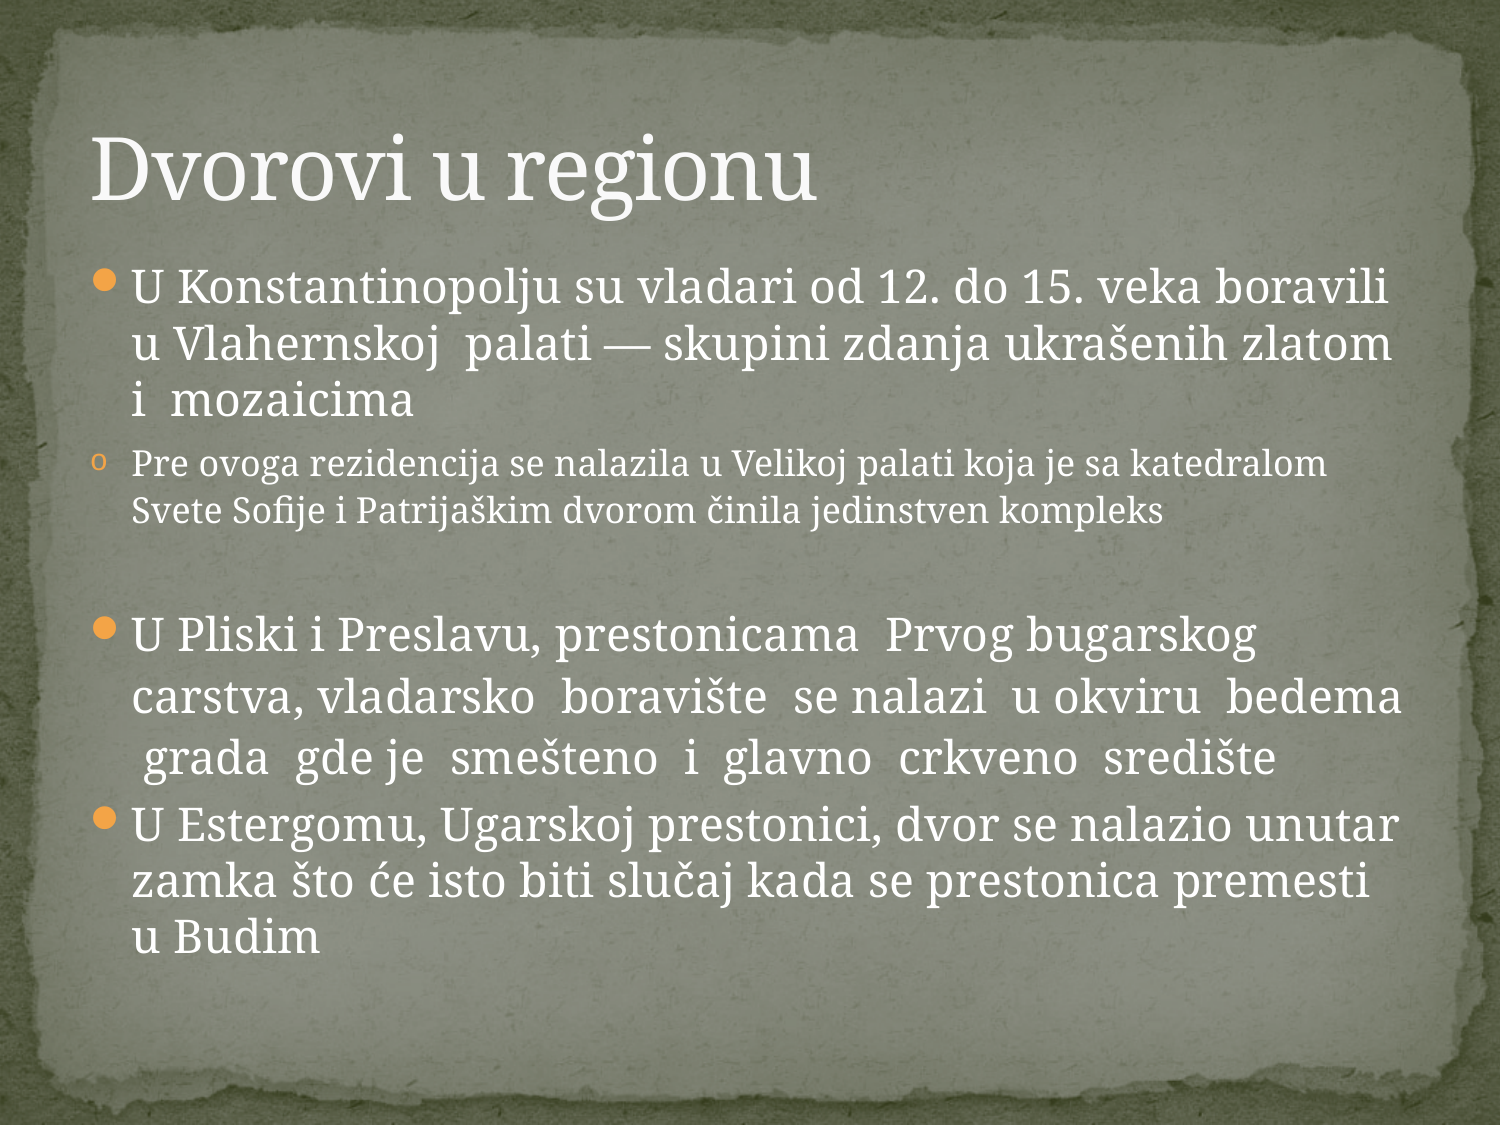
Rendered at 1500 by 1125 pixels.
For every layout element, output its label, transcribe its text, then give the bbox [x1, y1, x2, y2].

title Dvorovi u regionu [74, 24, 1425, 225]
list U Konstantinopolju su vladari od 12. do 15. veka boravili u Vlahernskoj palati — skupini zdanja ukrašenih zlatom i mozaicima Pre ovoga rezidencija se nalazila u Velikoj palati koja je sa katedralom Svete Sofije i Patrijaškim dvorom činila jedinstven kompleks U Pliski i Preslavu, prestonicama Prvog bugarskog carstva, vladarsko boravište se nalazi u okviru bedema grada gde je smešteno i glavno crkveno središte U Estergomu, Ugarskoj prestonici, dvor se nalazio unutar zamka što će isto biti slučaj kada se prestonica premesti u Budim [75, 249, 1425, 1000]
